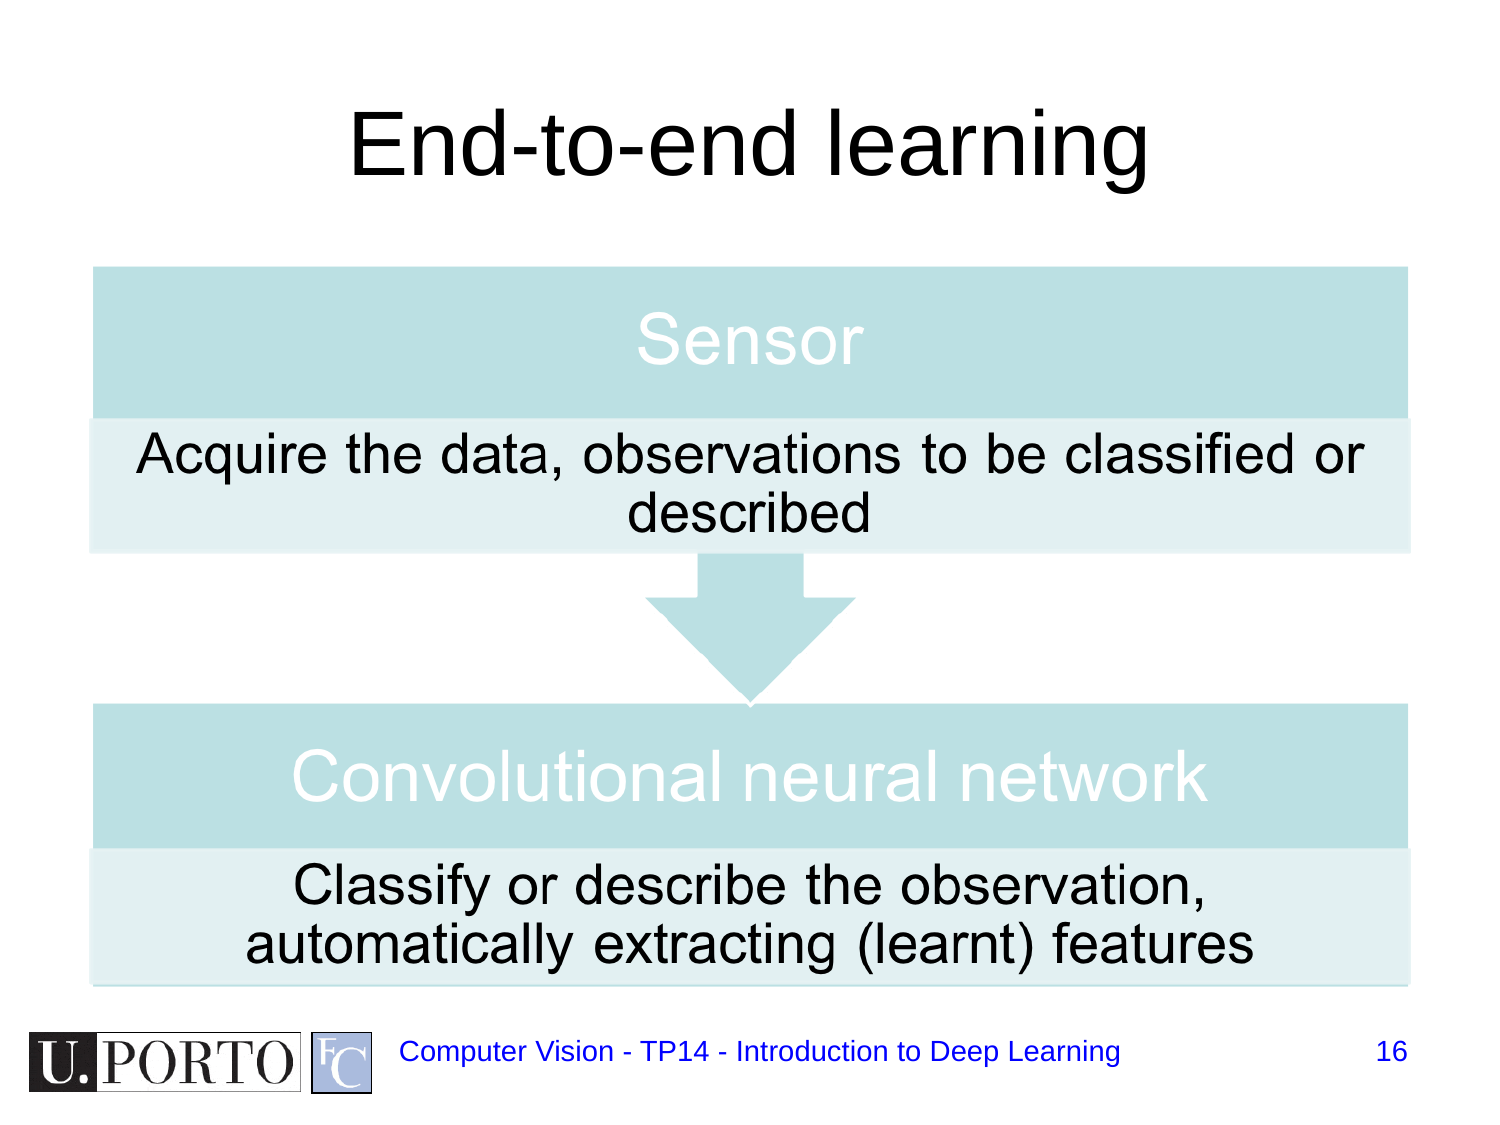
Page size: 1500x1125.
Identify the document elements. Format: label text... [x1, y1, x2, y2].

picture [29, 1032, 301, 1092]
footer Computer Vision - TP14 - Introduction to Deep Learning [383, 1024, 1306, 1103]
slide_number 16 [1316, 1024, 1424, 1103]
picture [313, 1033, 371, 1092]
title End-to-end learning [75, 45, 1425, 233]
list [89, 262, 1411, 1006]
